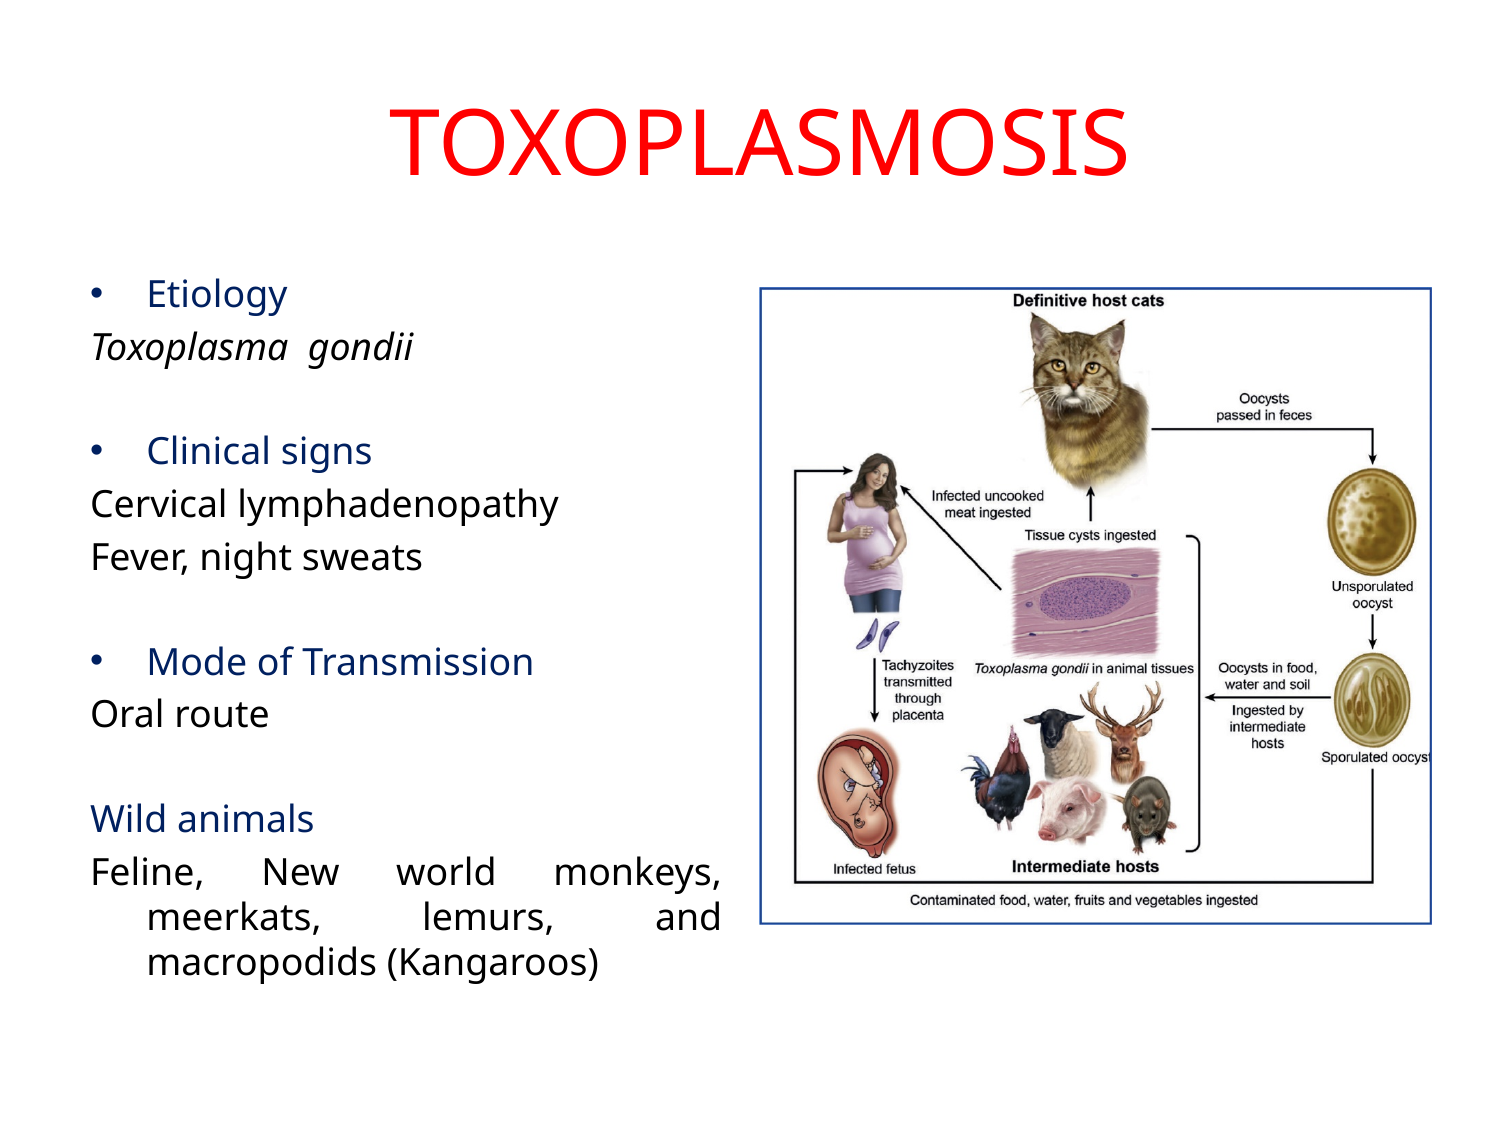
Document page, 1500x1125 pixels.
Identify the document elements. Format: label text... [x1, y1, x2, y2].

picture [759, 287, 1432, 926]
list Etiology Toxoplasma gondii Clinical signs Cervical lymphadenopathy Fever, night sweats Mode of Transmission Oral route Wild animals Feline, New world monkeys, meerkats, lemurs, and macropodids (Kangaroos) [75, 262, 738, 1100]
title TOXOPLASMOSIS [75, 45, 1425, 233]
